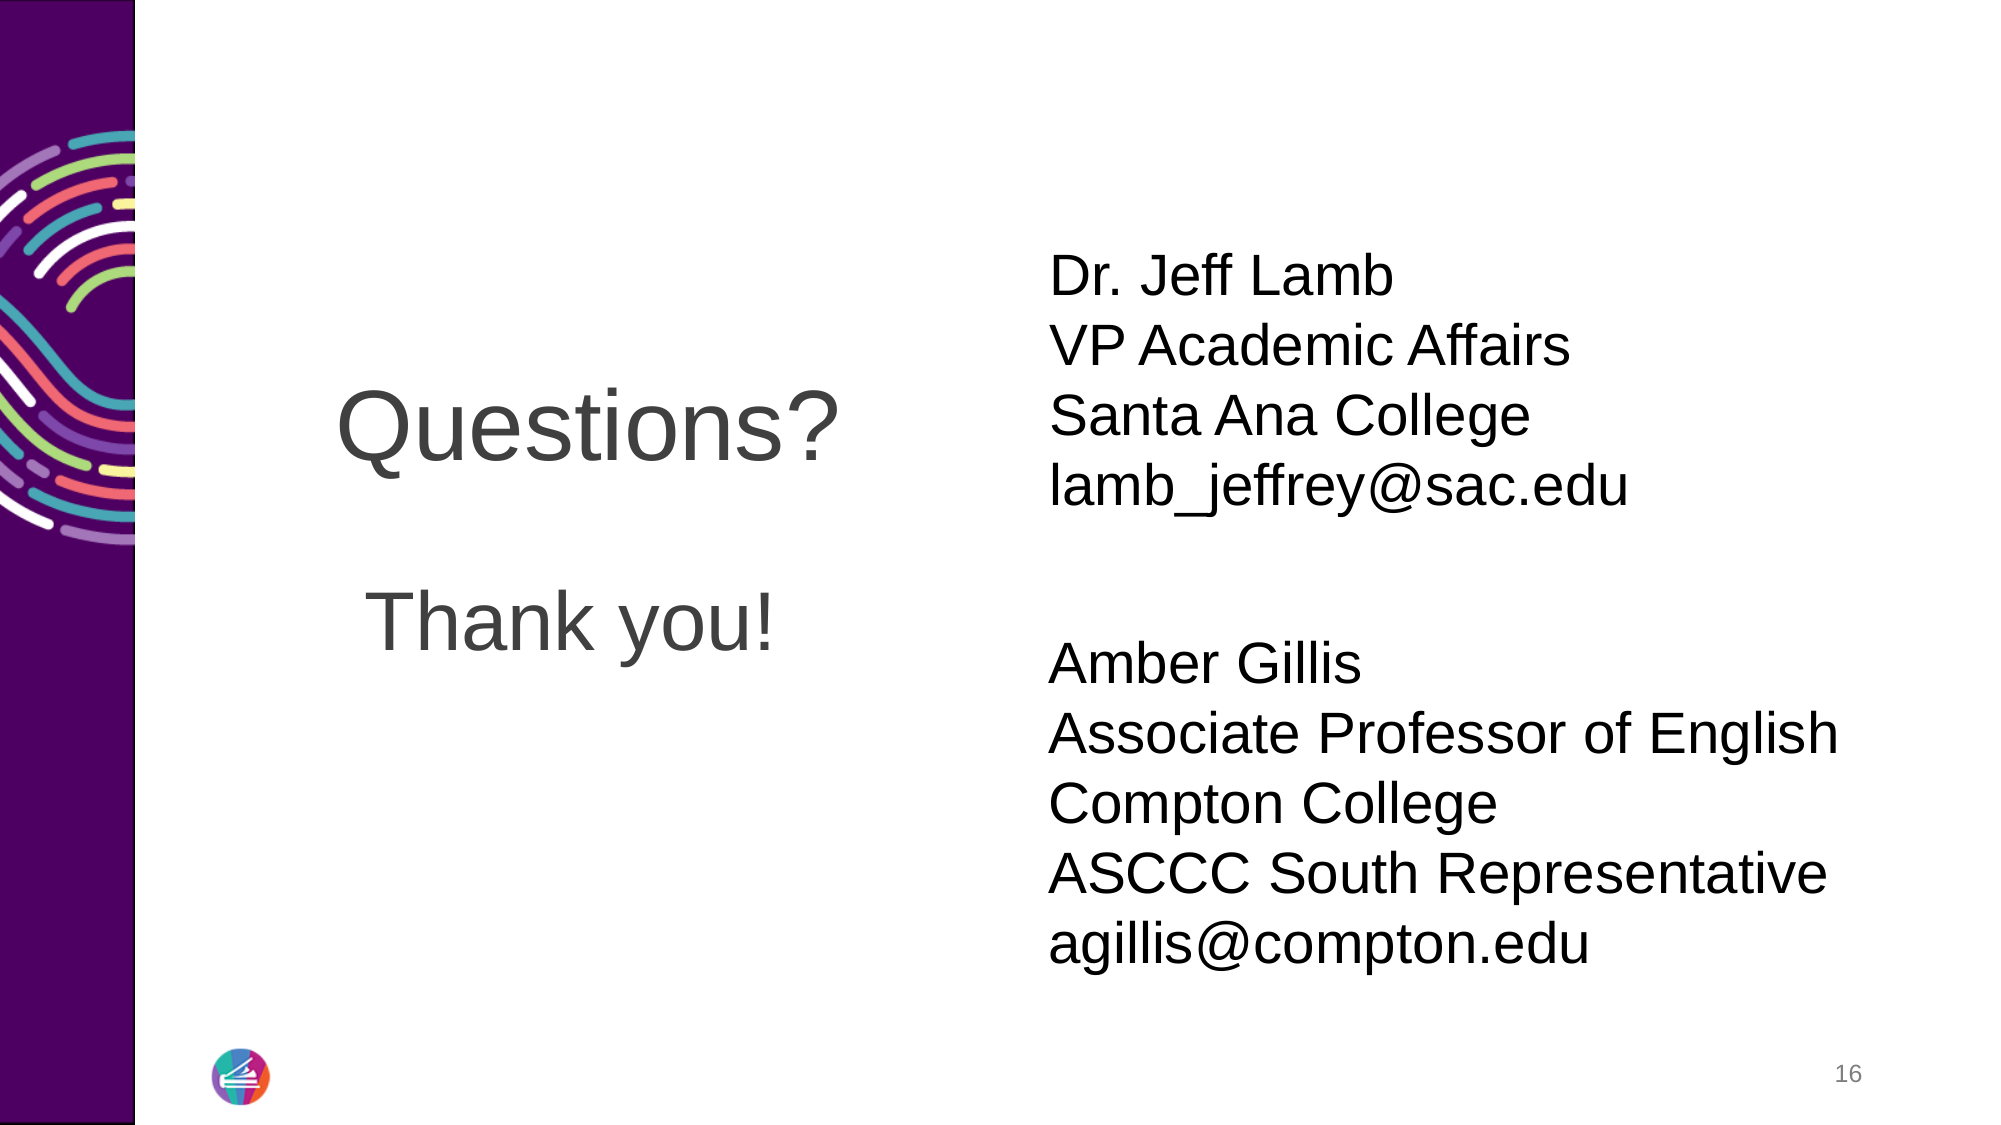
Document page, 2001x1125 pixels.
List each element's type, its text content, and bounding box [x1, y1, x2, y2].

slide_number 16 [1712, 1042, 1863, 1103]
picture [0, 0, 135, 1125]
text_box Dr. Jeff Lamb VP Academic Affairs Santa Ana College lamb_jeffrey@sac.edu [1034, 229, 1820, 525]
text_box Amber Gillis Associate Professor of English Compton College ASCCC South Representative agillis@compton.edu [1033, 617, 1856, 983]
picture [209, 1046, 272, 1108]
list Questions? Thank you! [209, 82, 1860, 1020]
